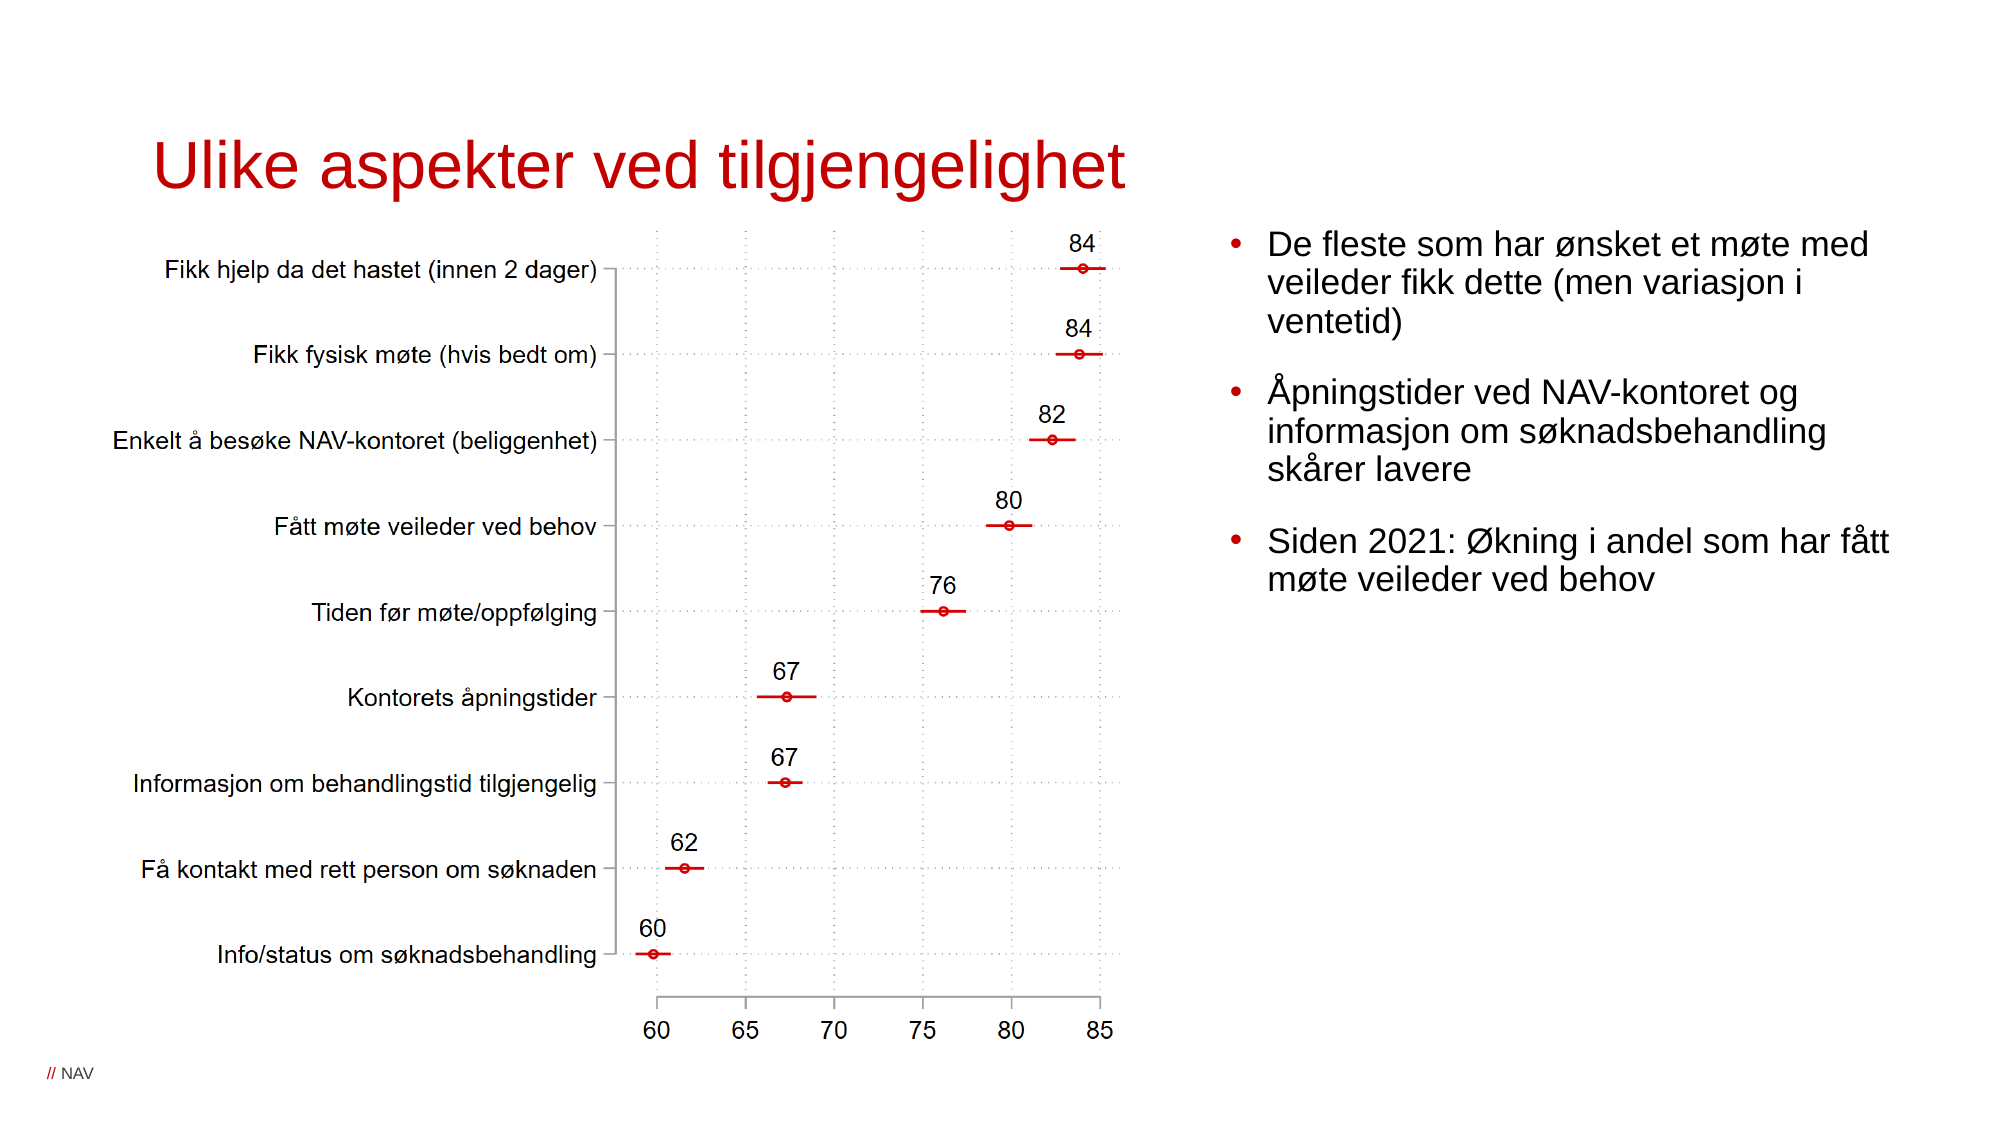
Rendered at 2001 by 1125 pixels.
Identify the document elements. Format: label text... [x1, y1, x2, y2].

picture [90, 223, 1131, 1046]
title Ulike aspekter ved tilgjengelighet [137, 79, 1863, 255]
list De fleste som har ønsket et møte med veileder fikk dette (men variasjon i ventetid) Åpningstider ved NAV-kontoret og informasjon om søknadsbehandling skårer lavere Siden 2021: Økning i andel som har fått møte veileder ved behov [1214, 218, 1910, 938]
